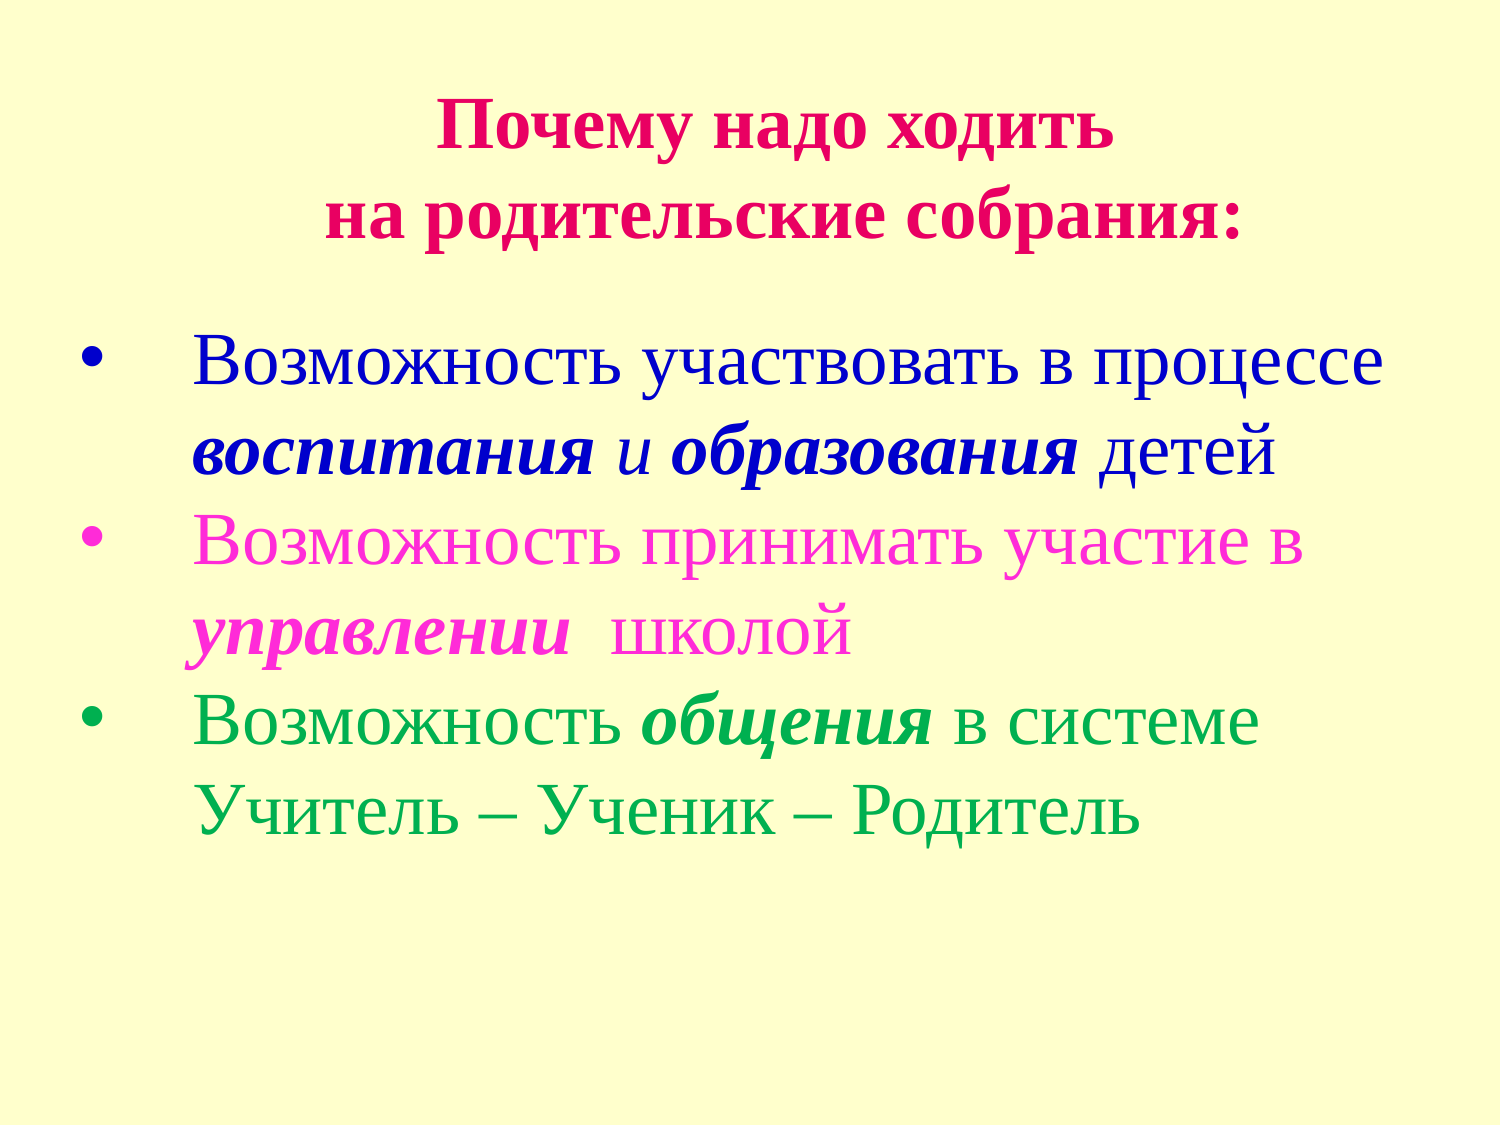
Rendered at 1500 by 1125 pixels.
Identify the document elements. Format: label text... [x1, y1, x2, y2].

text_box Почему надо ходить на родительские собрания: [135, 66, 1435, 262]
text_box Возможность участвовать в процессе воспитания и образования детей Возможность принимать участие в управлении школой Возможность общения в системе Учитель – Ученик – Родитель [64, 302, 1436, 858]
